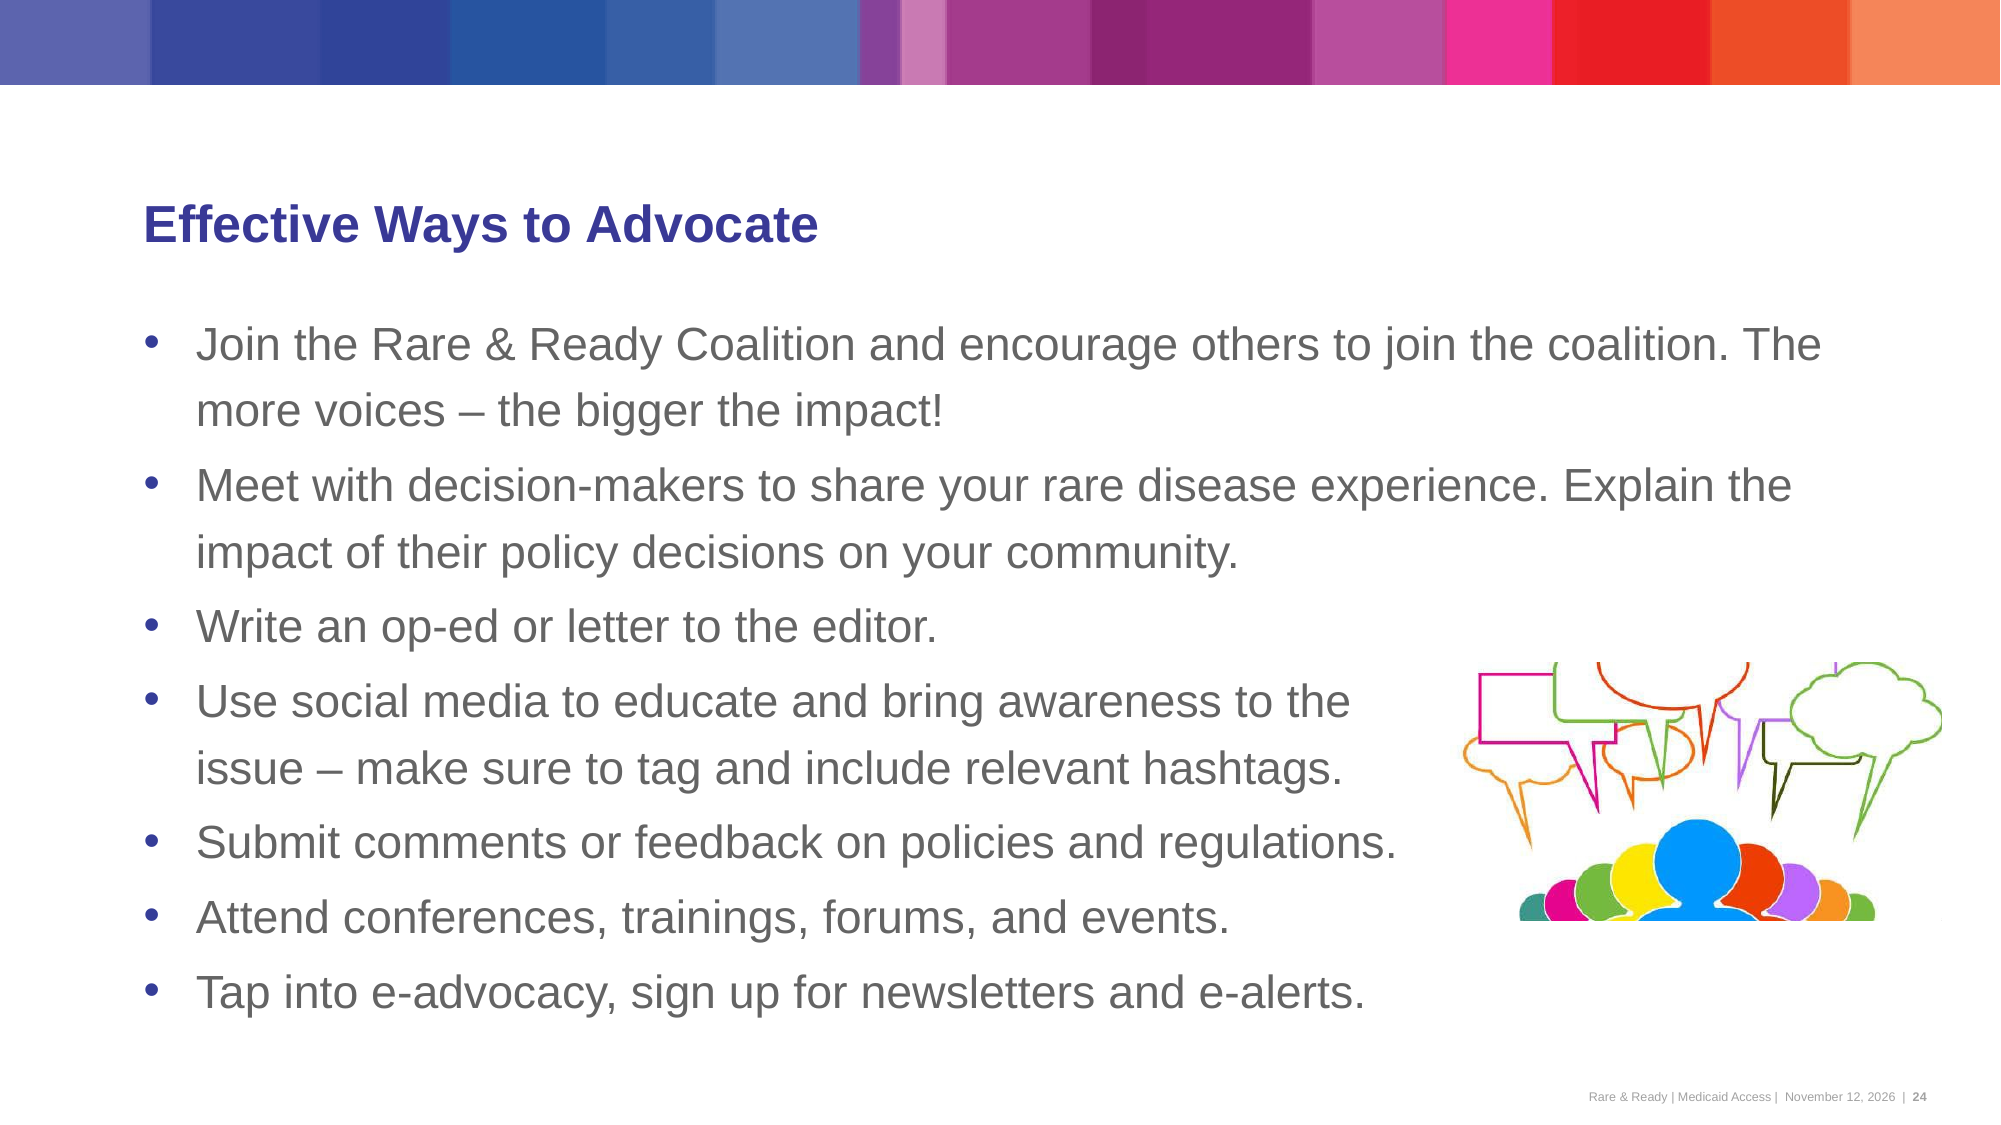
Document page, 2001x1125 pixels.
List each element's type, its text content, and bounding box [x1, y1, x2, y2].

list Join the Rare & Ready Coalition and encourage others to join the coalition. The more voices – the bigger the impact! Meet with decision-makers to share your rare disease experience. Explain the impact of their policy decisions on your community. Write an op-ed or letter to the editor. Use social media to educate and bring awareness to the issue – make sure to tag and include relevant hashtags. Submit comments or feedback on policies and regulations. Attend conferences, trainings, forums, and events. Tap into e-advocacy, sign up for newsletters and e-alerts. [128, 295, 1870, 1031]
title Effective Ways to Advocate [128, 182, 1673, 269]
picture [1450, 662, 1943, 922]
picture [0, 0, 2000, 85]
